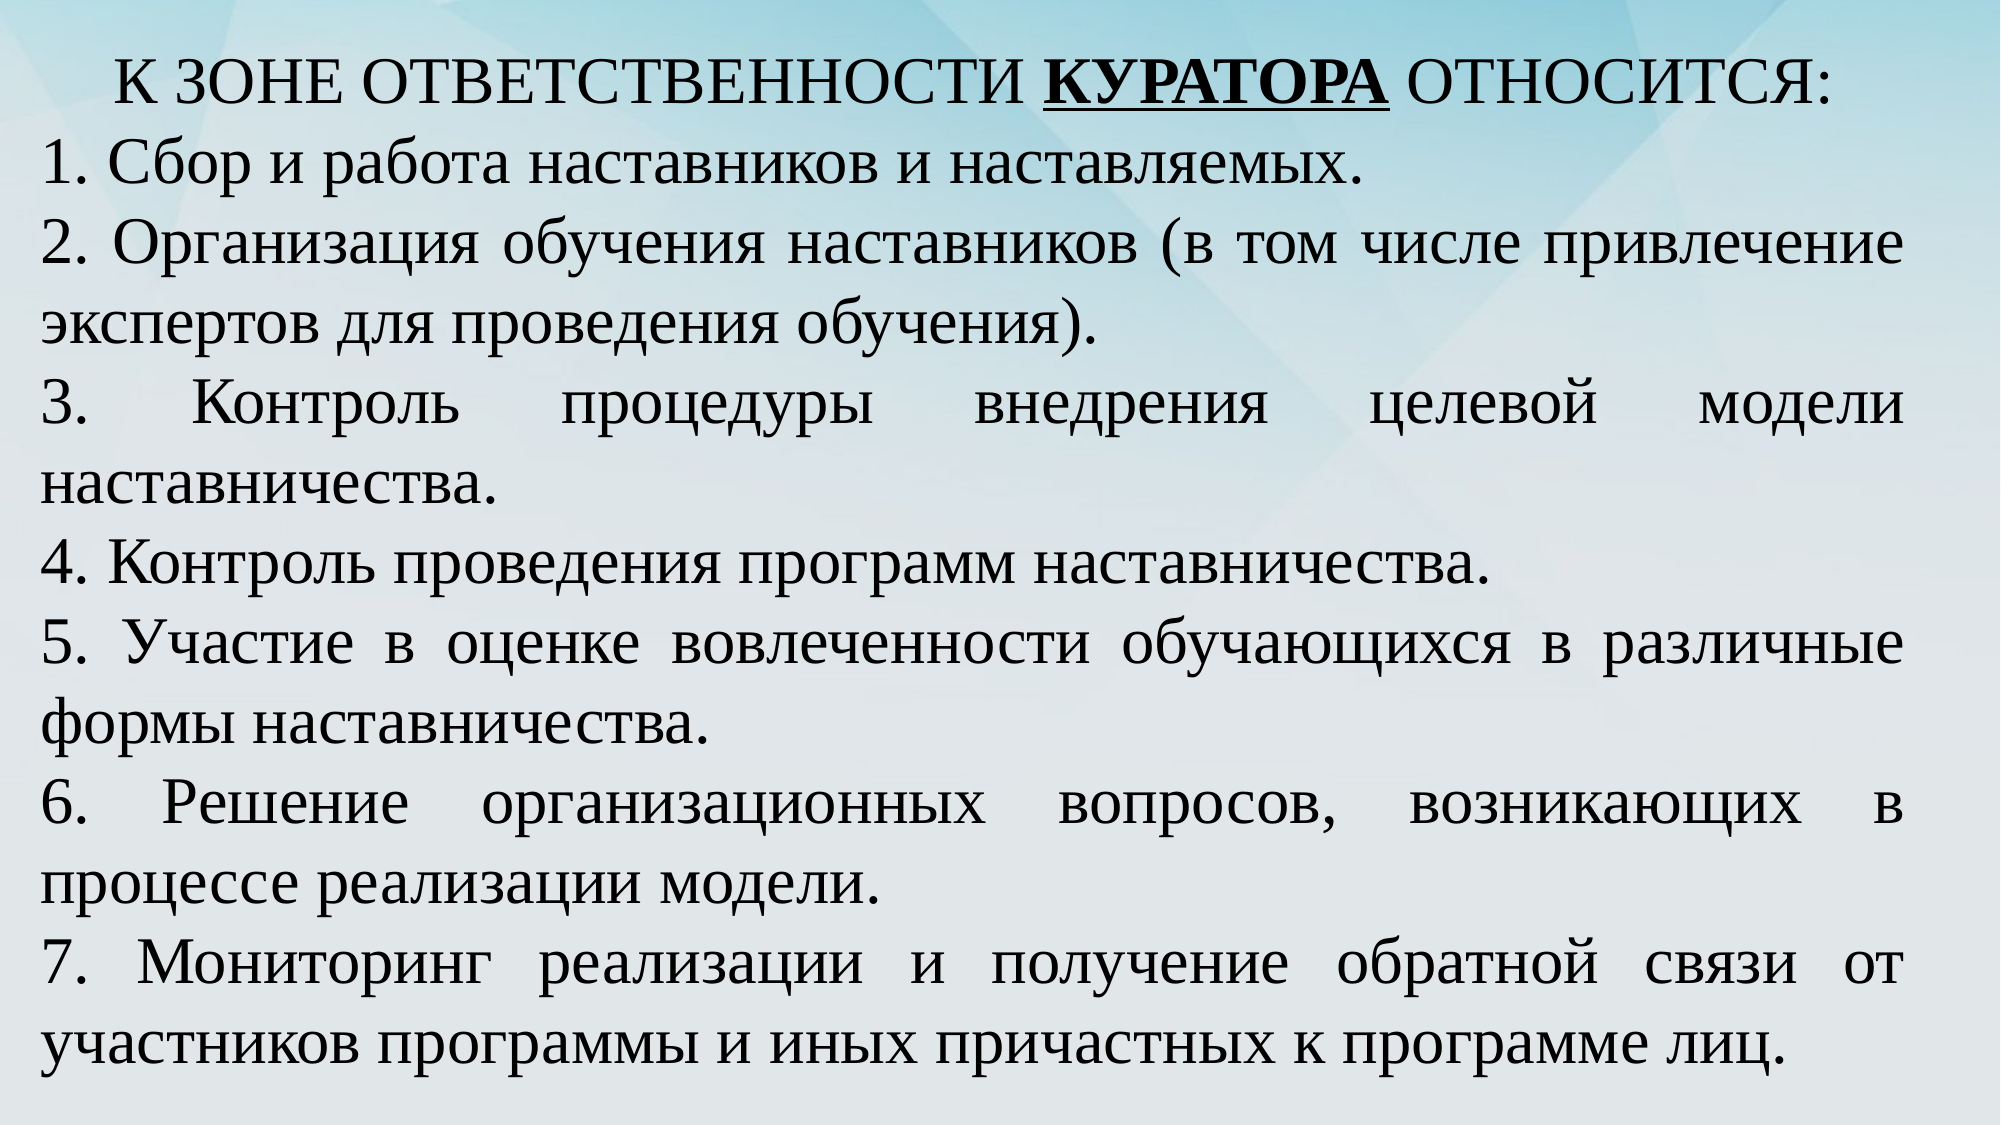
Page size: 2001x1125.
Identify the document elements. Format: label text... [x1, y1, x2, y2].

picture [0, 0, 2001, 1125]
text_box К ЗОНЕ ОТВЕТСТВЕННОСТИ КУРАТОРА ОТНОСИТСЯ: 1. Сбор и работа наставников и наставляемых. 2. Организация обучения наставников (в том числе привлечение экспертов для проведения обучения). 3. Контроль процедуры внедрения целевой модели наставничества. 4. Контроль проведения программ наставничества. 5. Участие в оценке вовлеченности обучающихся в различные формы наставничества. 6. Решение организационных вопросов, возникающих в процессе реализации модели. 7. Мониторинг реализации и получение обратной связи от участников программы и иных причастных к программе лиц. [25, 29, 1922, 1084]
